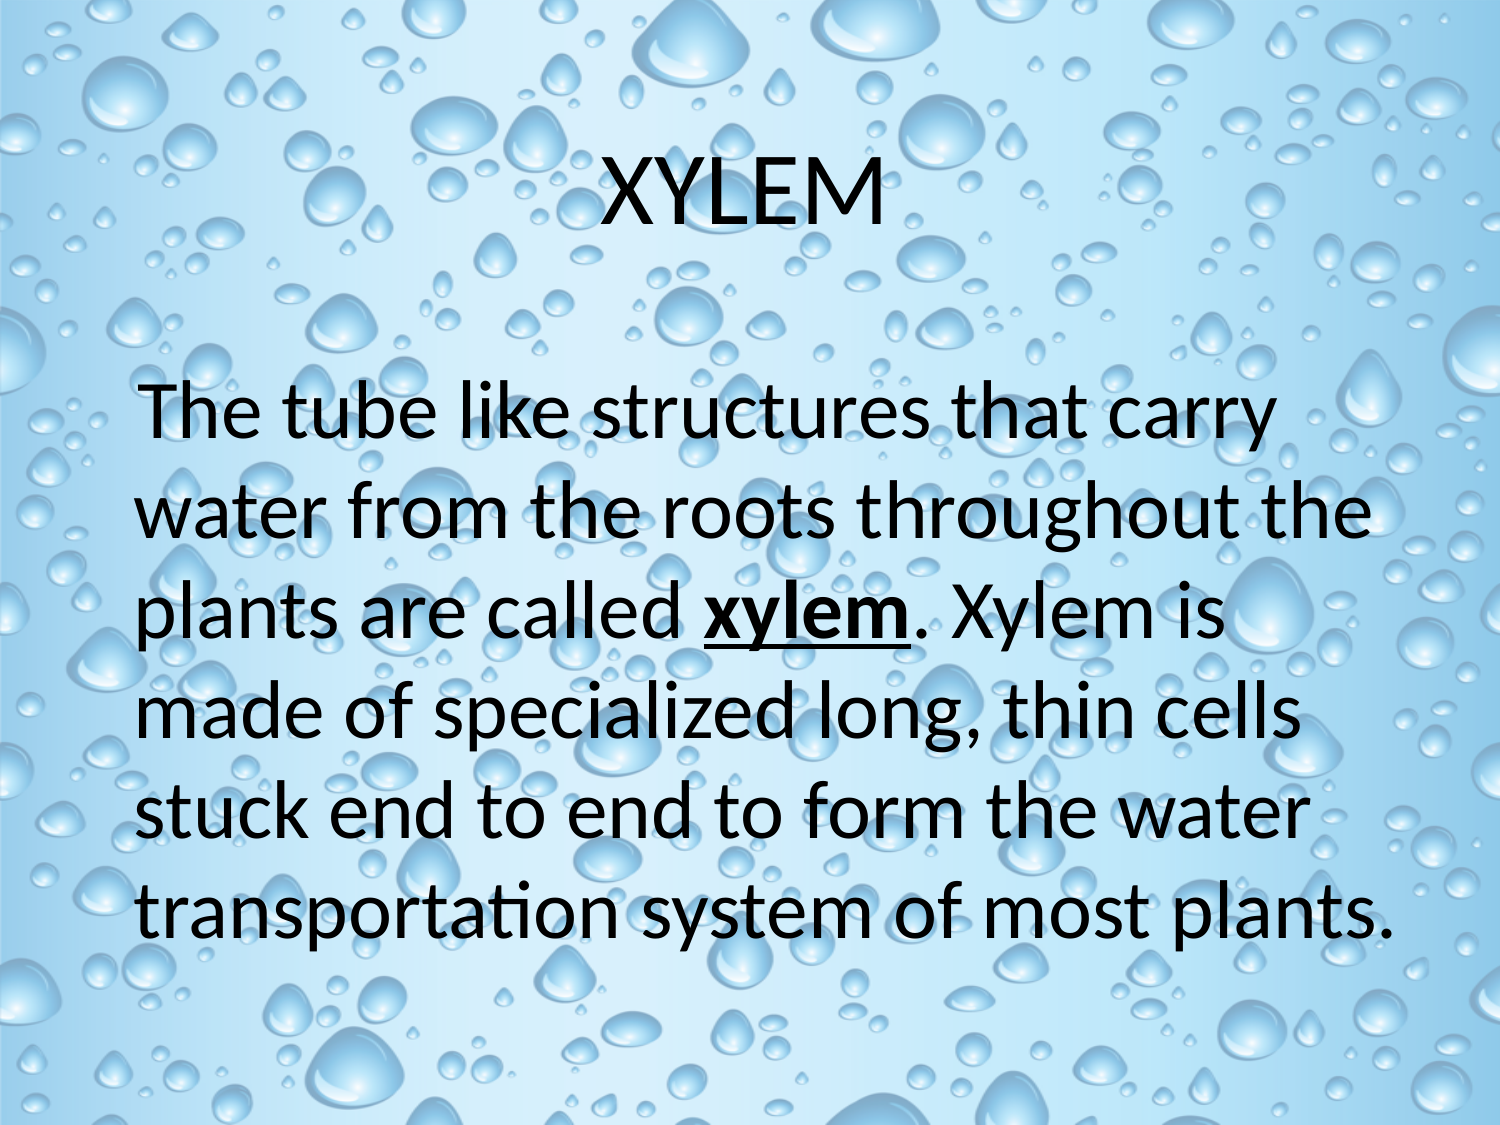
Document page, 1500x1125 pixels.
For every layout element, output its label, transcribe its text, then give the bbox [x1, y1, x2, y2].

list XYLEM The tube like structures that carry water from the roots throughout the plants are called xylem. Xylem is made of specialized long, thin cells stuck end to end to form the water transportation system of most plants. [62, 112, 1426, 1006]
